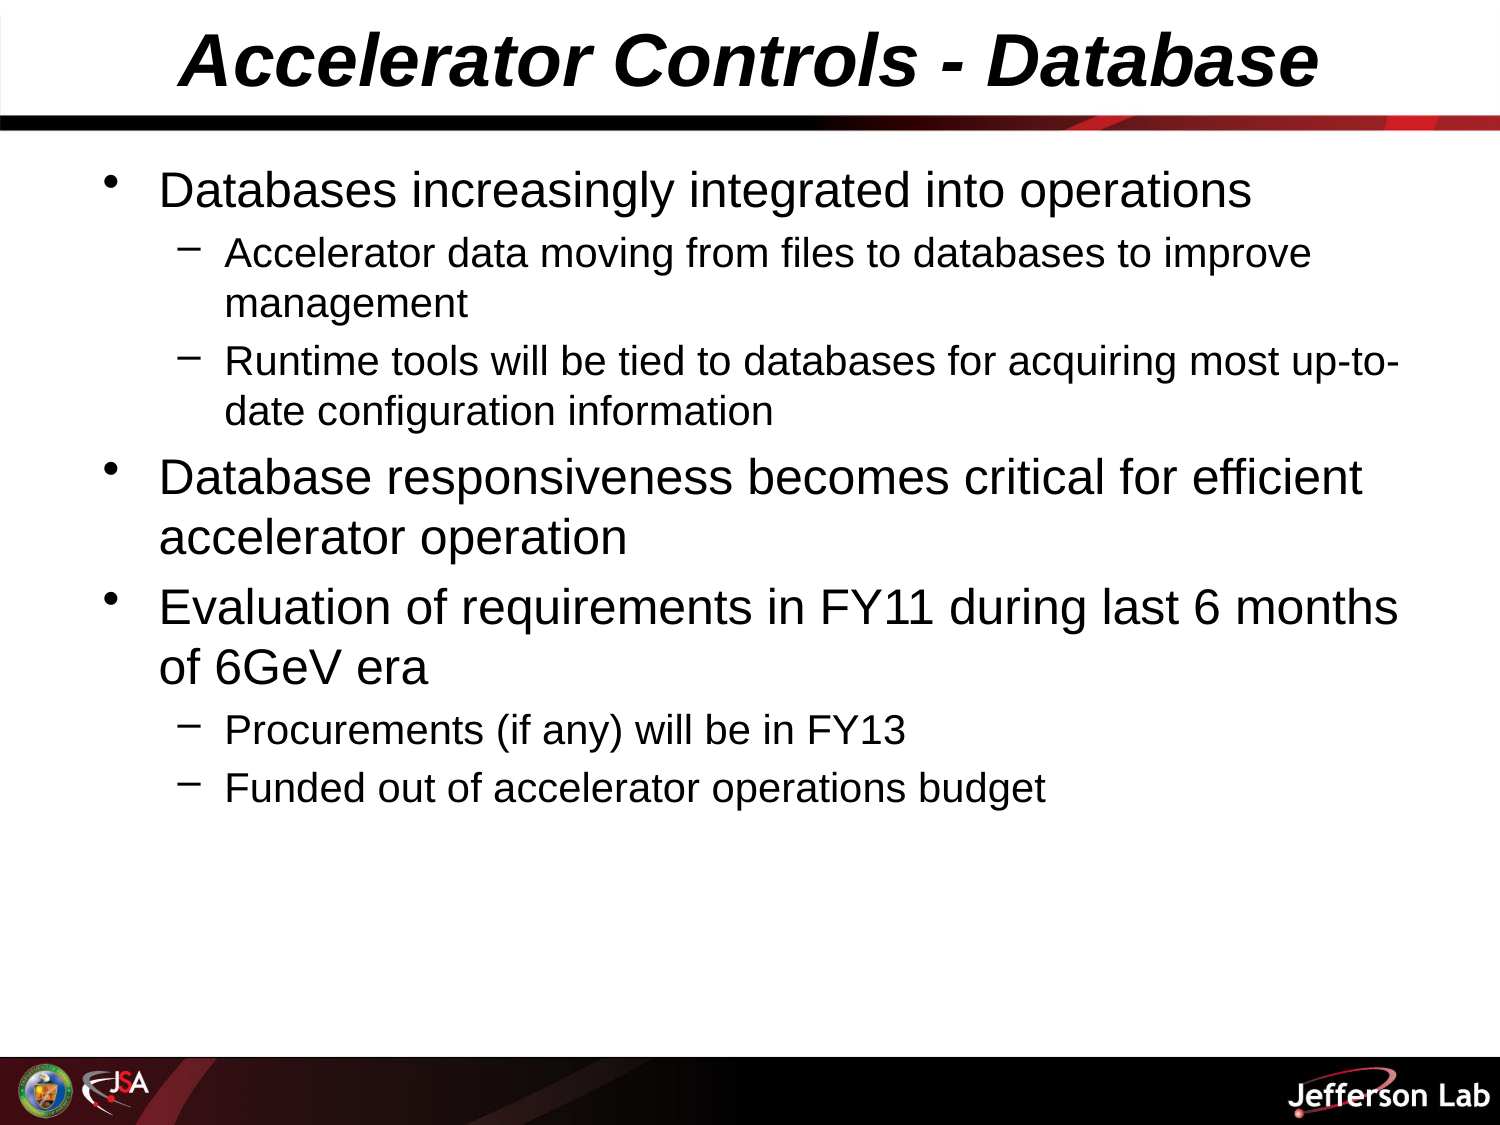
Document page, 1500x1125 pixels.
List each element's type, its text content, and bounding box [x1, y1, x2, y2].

list Databases increasingly integrated into operations Accelerator data moving from files to databases to improve management Runtime tools will be tied to databases for acquiring most up-to-date configuration information Database responsiveness becomes critical for efficient accelerator operation Evaluation of requirements in FY11 during last 6 months of 6GeV era Procurements (if any) will be in FY13 Funded out of accelerator operations budget [87, 149, 1451, 1038]
picture [0, 113, 1500, 1125]
title Accelerator Controls - Database [0, 0, 1500, 113]
